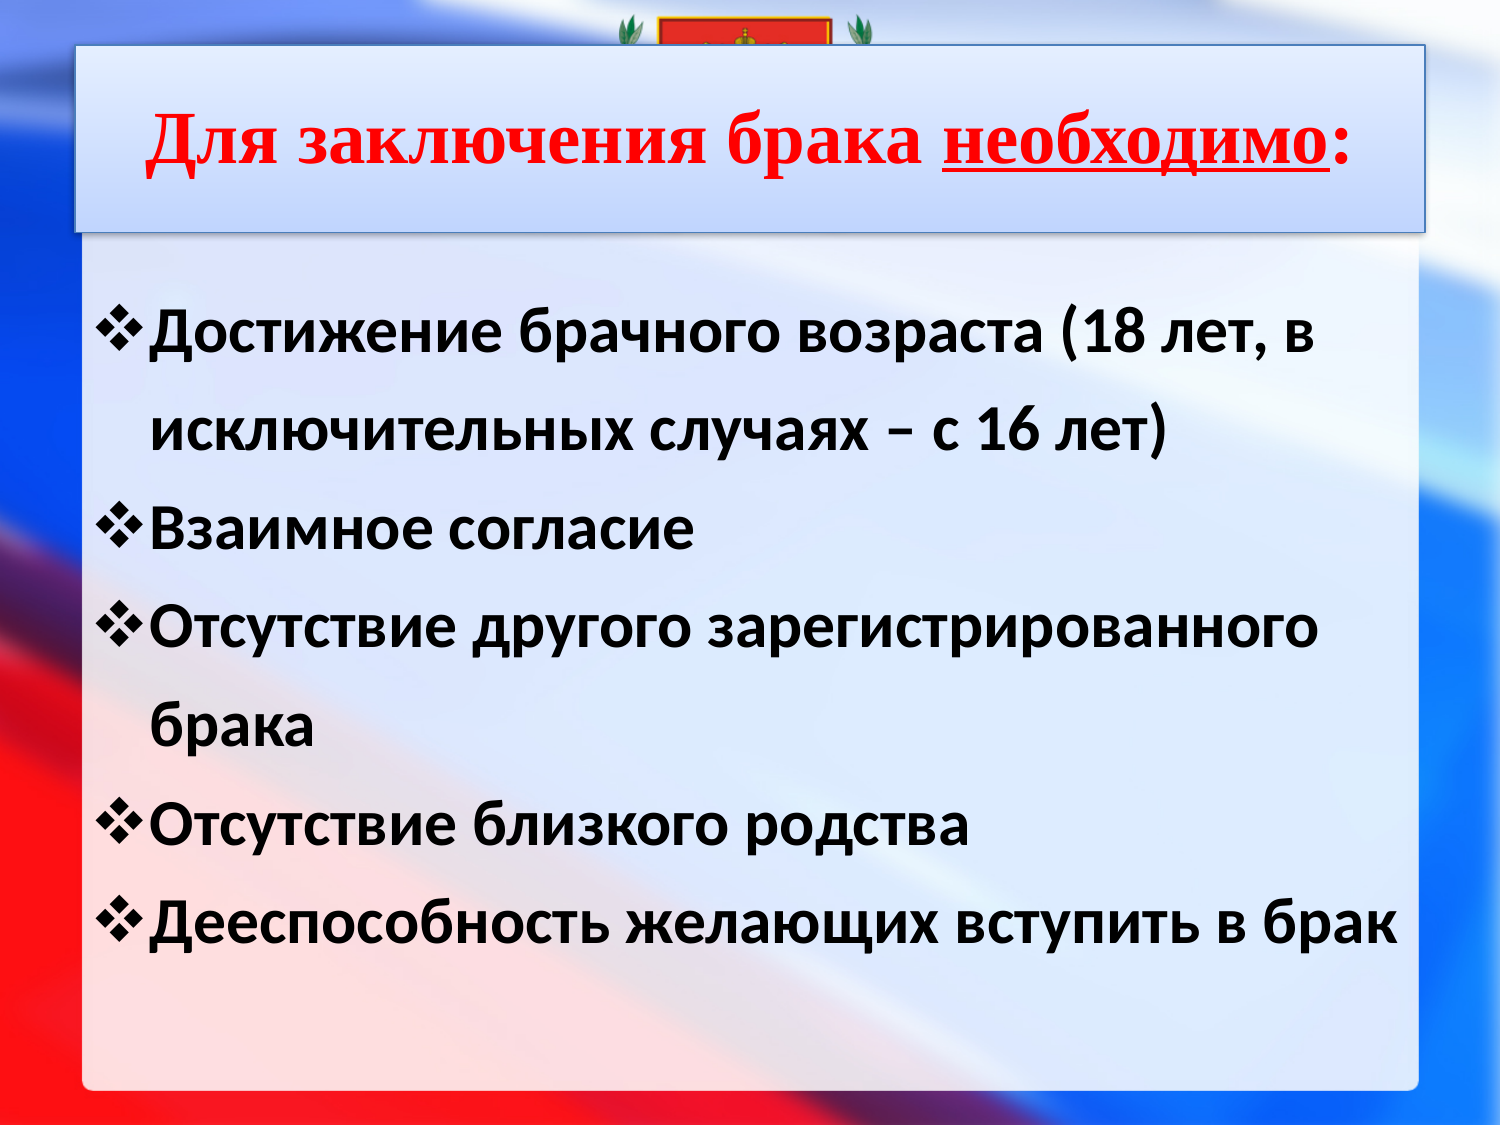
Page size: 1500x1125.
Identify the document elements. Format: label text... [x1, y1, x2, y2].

list Достижение брачного возраста (18 лет, в исключительных случаях – с 16 лет) Взаимное согласие Отсутствие другого зарегистрированного брака Отсутствие близкого родства Дееспособность желающих вступить в брак [75, 262, 1425, 1005]
title Для заключения брака необходимо: [74, 44, 1426, 233]
picture [0, 0, 1500, 1125]
